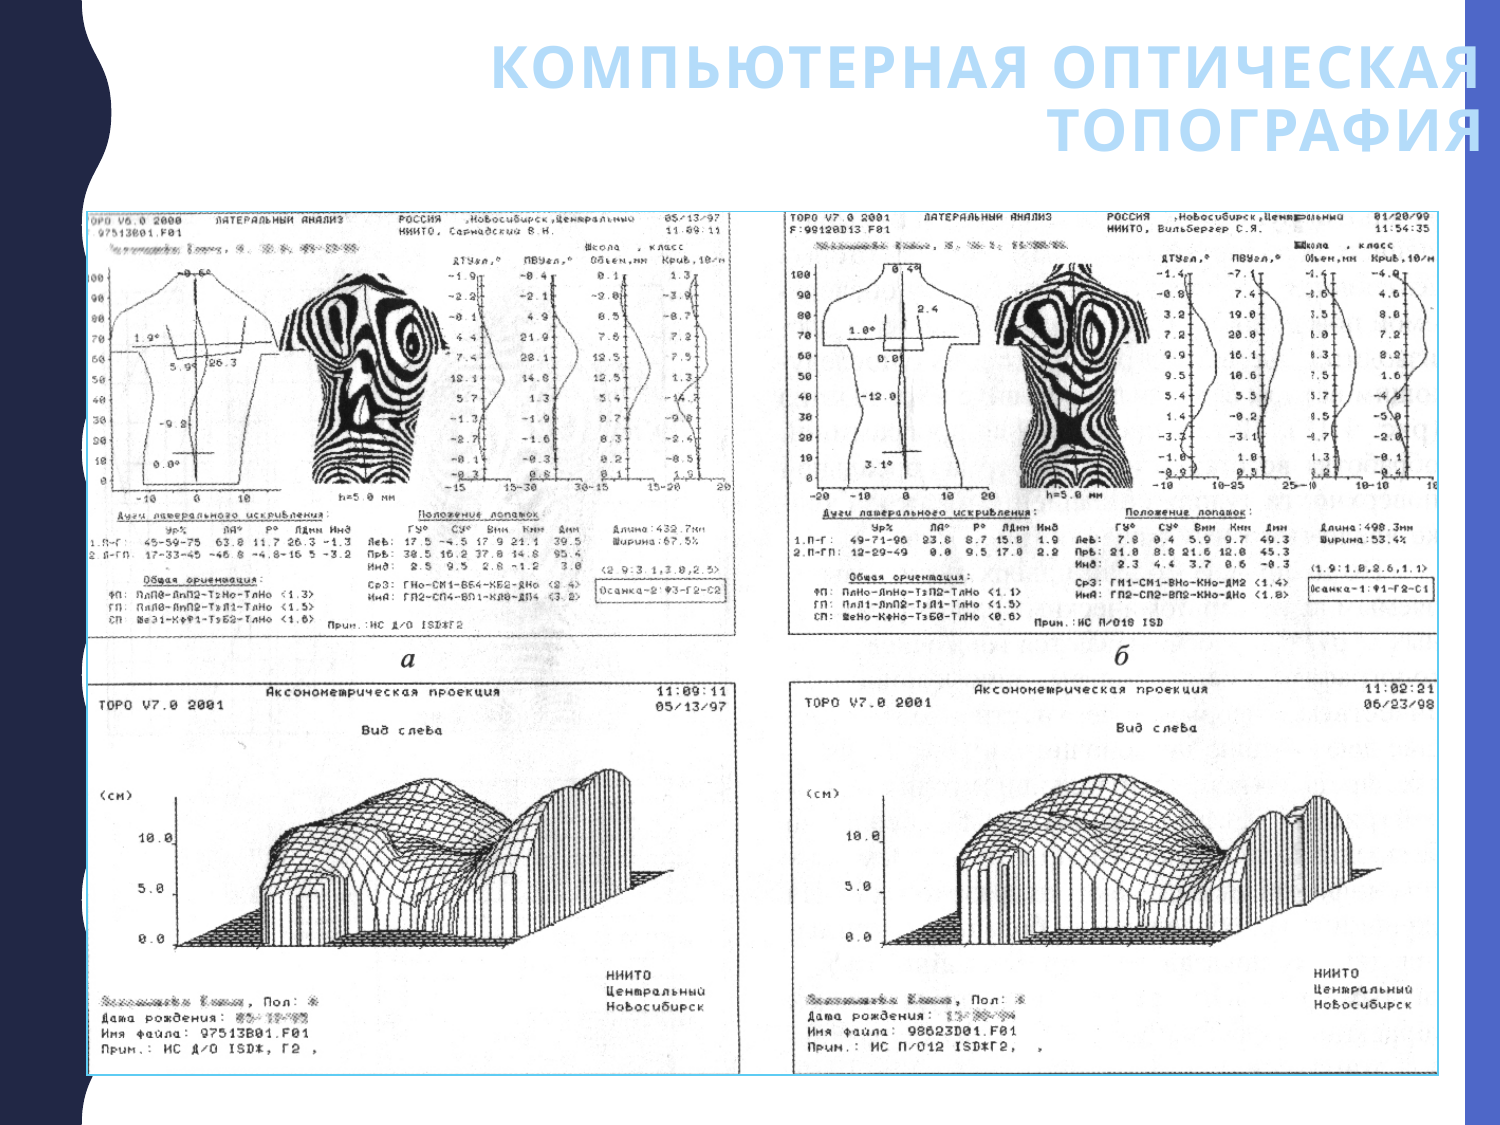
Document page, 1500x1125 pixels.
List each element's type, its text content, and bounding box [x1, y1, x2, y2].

title Компьютерная оптическая топография [225, 31, 1500, 219]
picture [86, 211, 1438, 1075]
